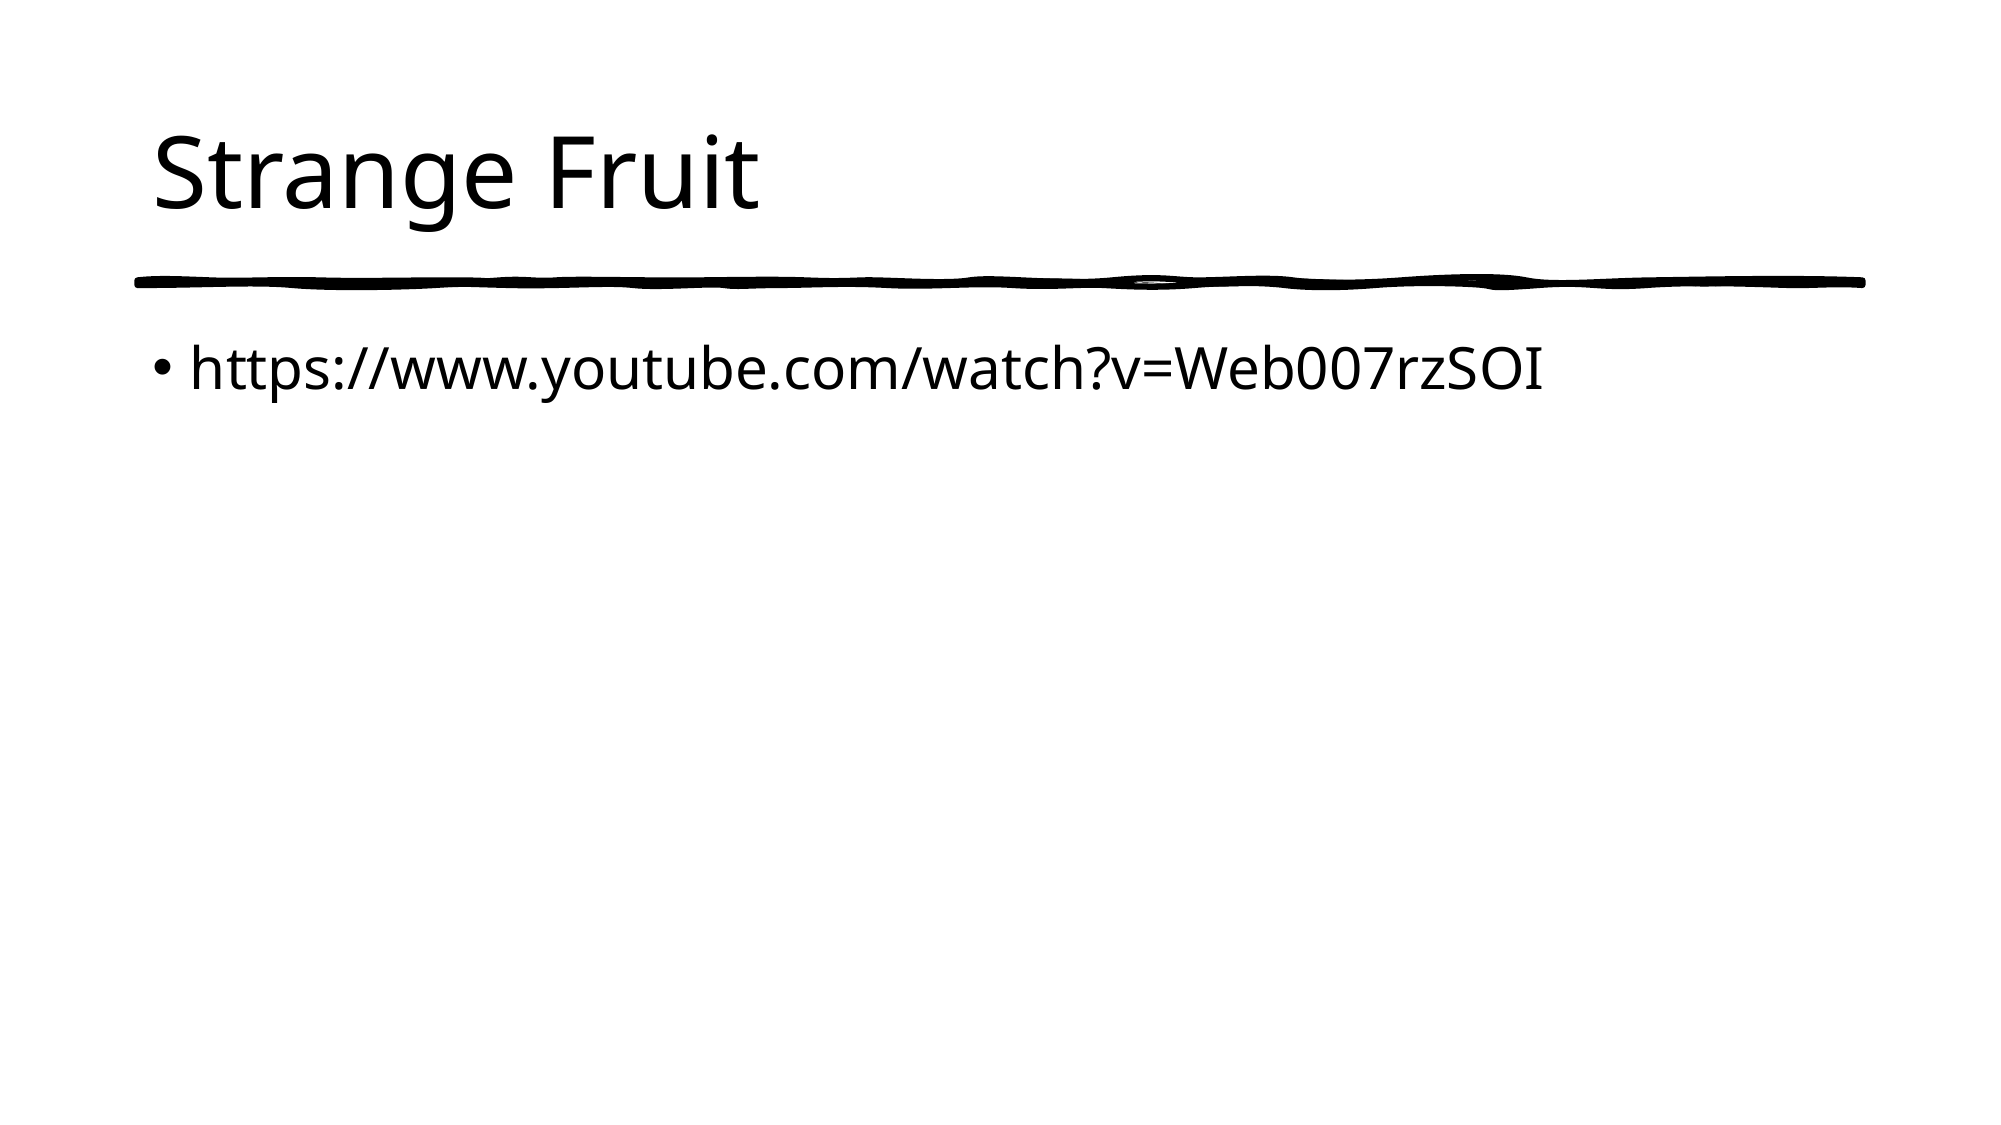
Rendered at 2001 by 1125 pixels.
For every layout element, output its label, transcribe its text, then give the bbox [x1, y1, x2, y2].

title Strange Fruit [137, 59, 1863, 278]
list https://www.youtube.com/watch?v=Web007rzSOI [137, 316, 1863, 1014]
